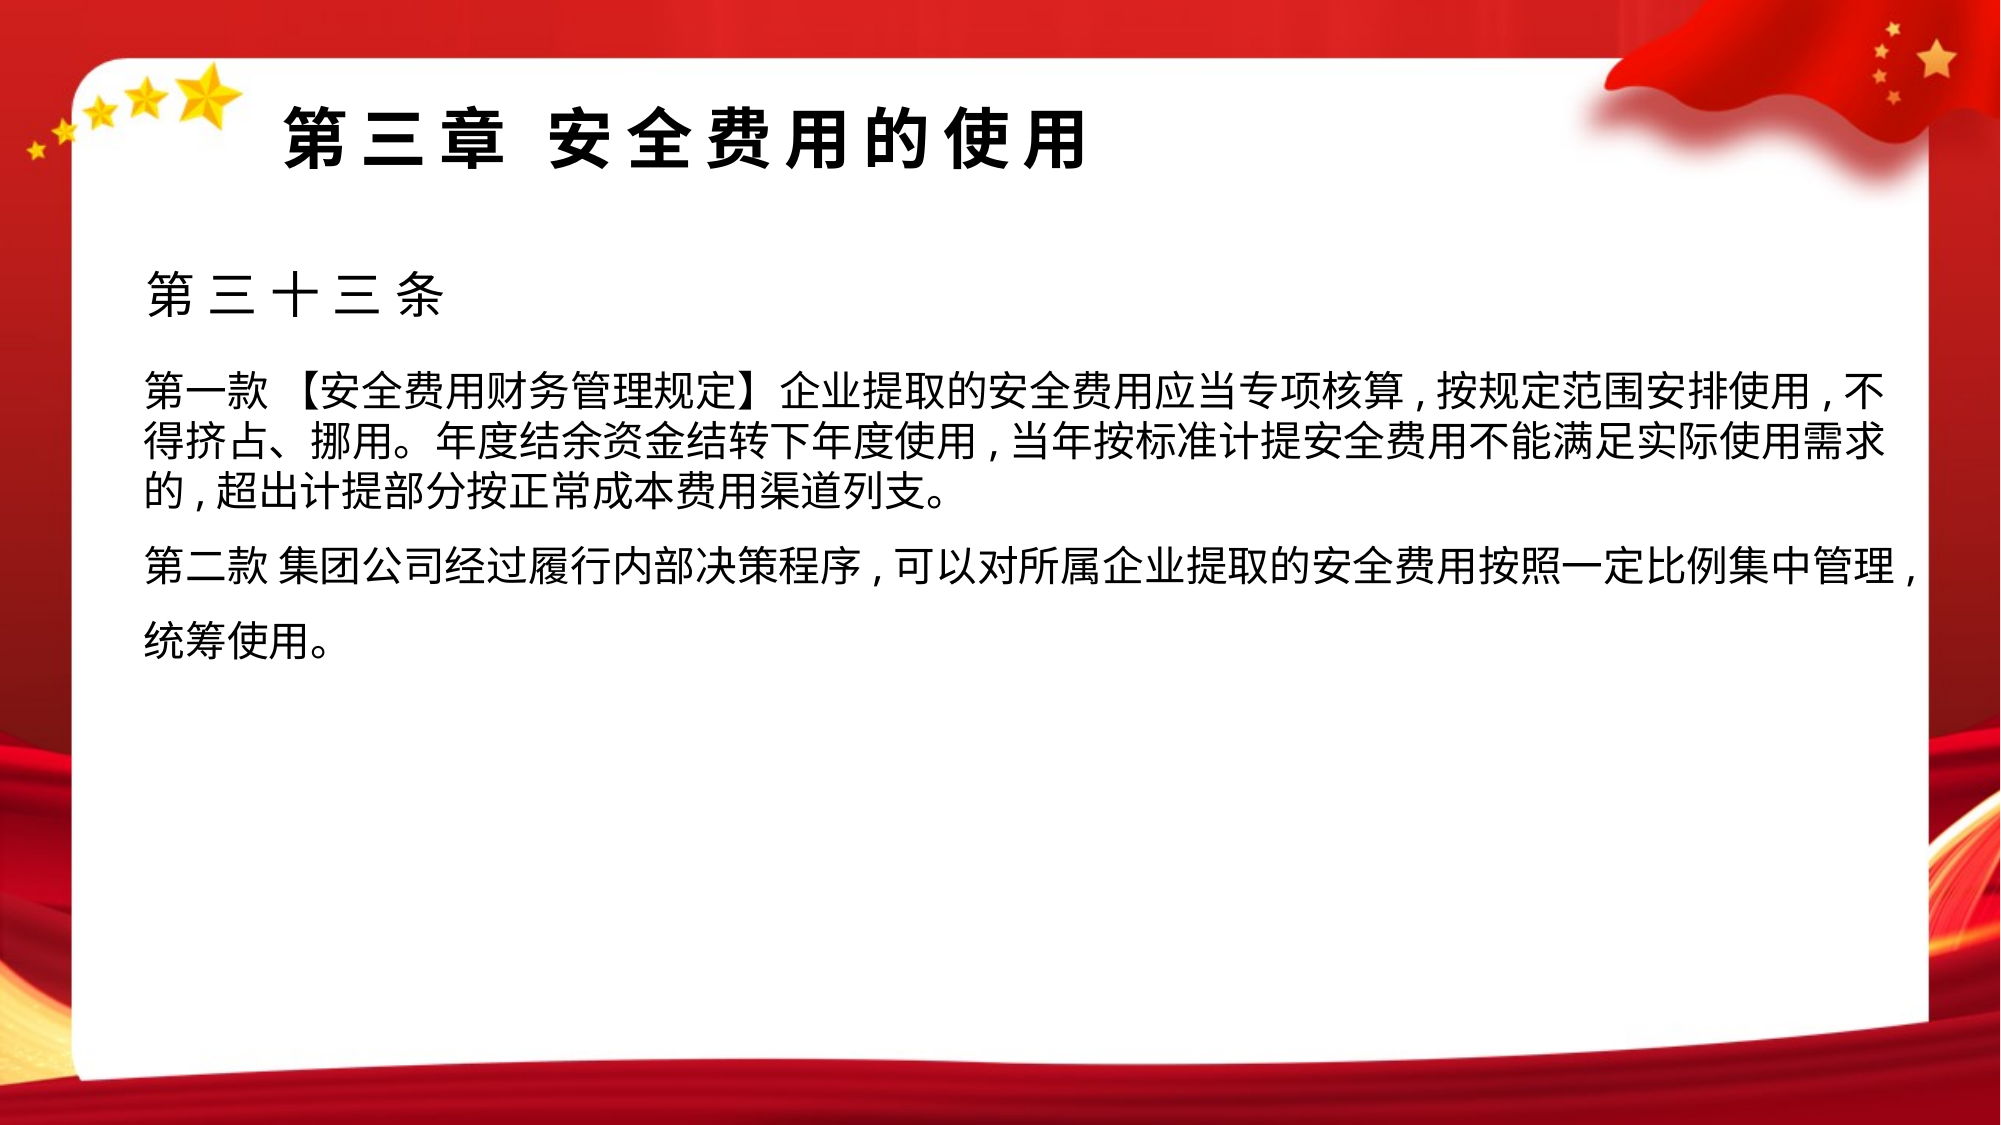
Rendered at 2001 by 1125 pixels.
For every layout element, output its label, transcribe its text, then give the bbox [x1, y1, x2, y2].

text_box 第三十三条 [130, 255, 1312, 331]
text_box 第一款 【安全费用财务管理规定】企业提取的安全费用应当专项核算,按规定范围安排使用,不得挤占、挪用。年度结余资金结转下年度使用,当年按标准计提安全费用不能满足实际使用需求的,超出计提部分按正常成本费用渠道列支。 第二款 集团公司经过履行内部决策程序,可以对所属企业提取的安全费用按照一定比例集中管理,统筹使用。 [128, 356, 1917, 1122]
picture [0, 0, 2001, 1125]
text_box 第三章 安全费用的使用 [266, 88, 1588, 184]
